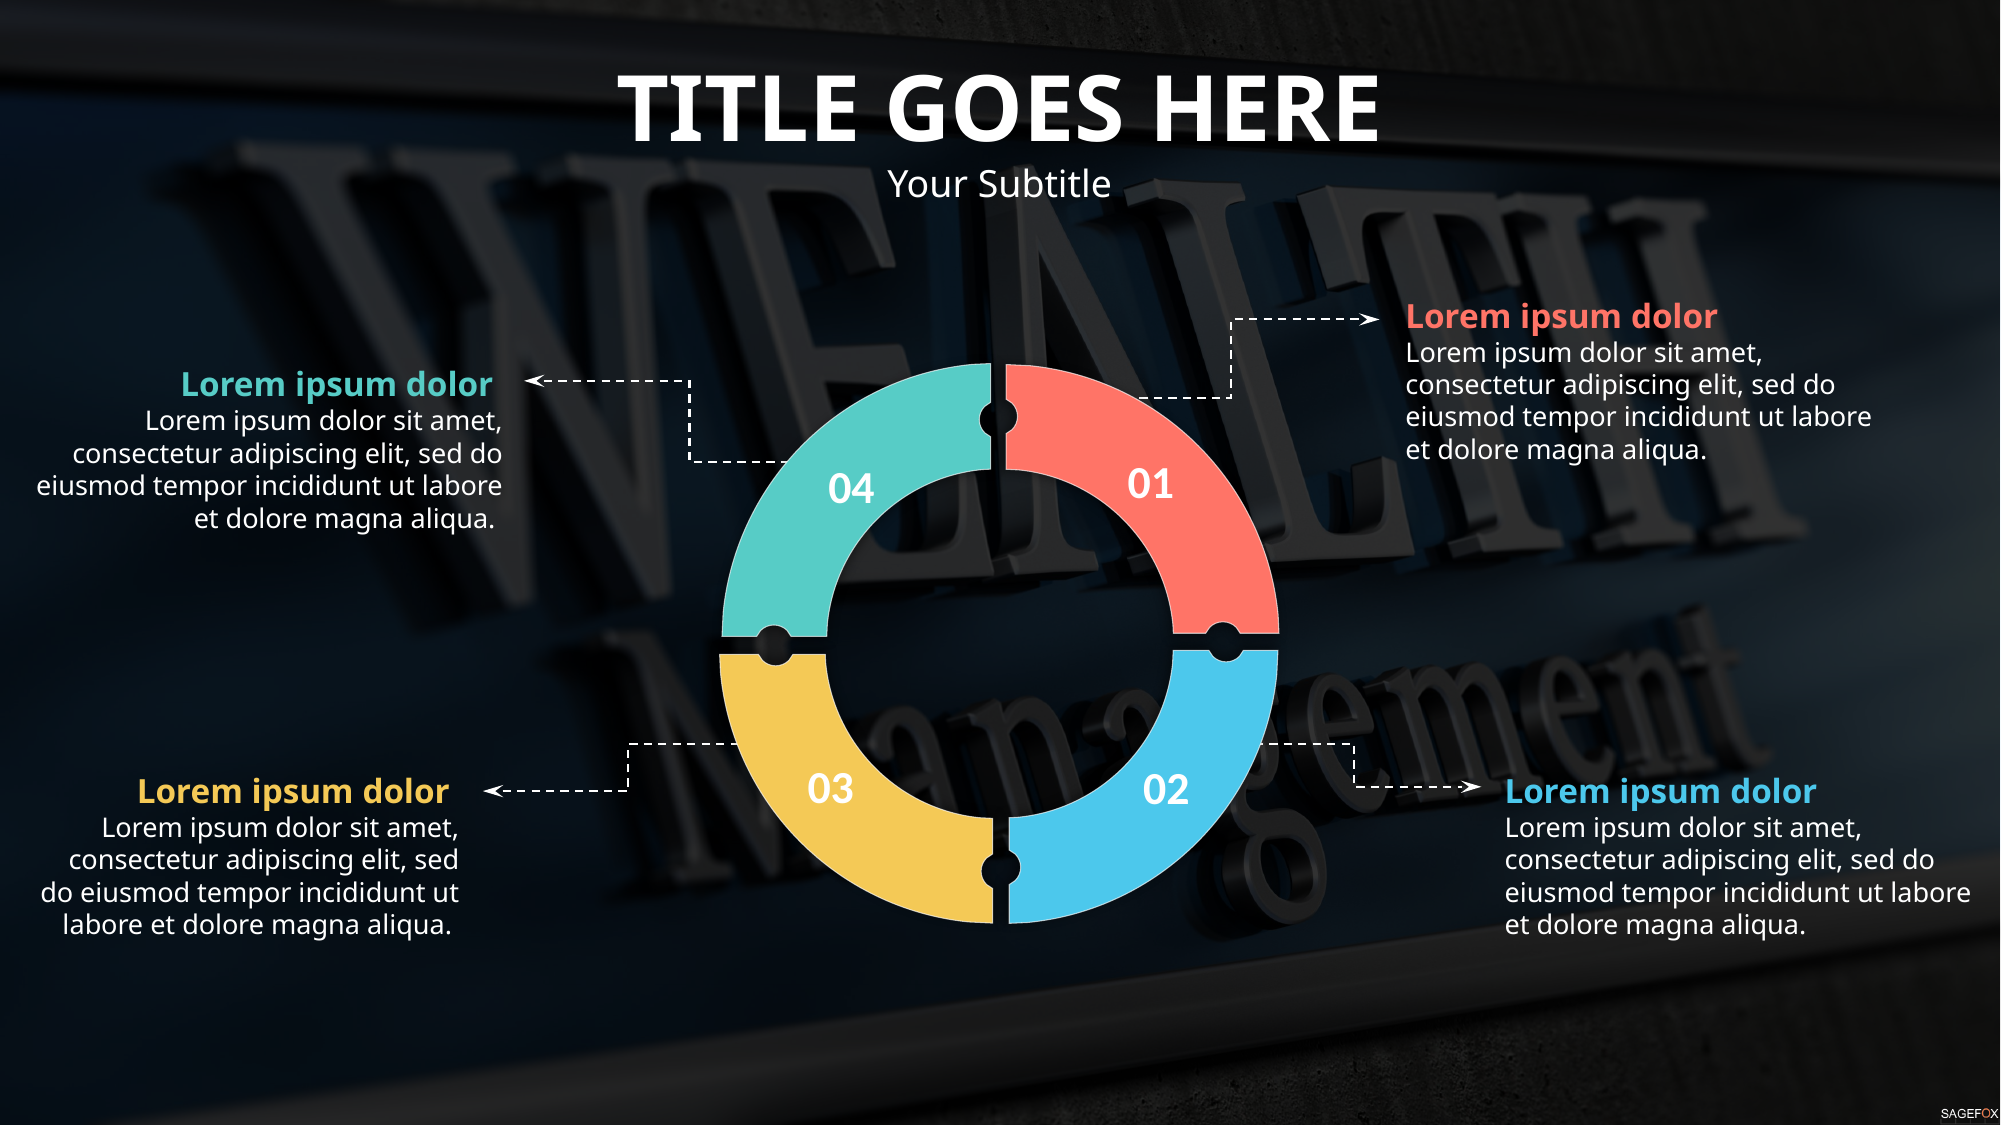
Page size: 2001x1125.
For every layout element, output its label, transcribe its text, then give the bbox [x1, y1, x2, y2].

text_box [1006, 364, 1279, 634]
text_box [1009, 650, 1278, 924]
text_box Lorem ipsum dolor Lorem ipsum dolor sit amet, consectetur adipiscing elit, sed do eiusmod tempor incididunt ut labore et dolore magna aliqua. [1395, 289, 1889, 470]
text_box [1081, 319, 1380, 398]
text_box Lorem ipsum dolor Lorem ipsum dolor sit amet, consectetur adipiscing elit, sed do eiusmod tempor incididunt ut labore et dolore magna aliqua. [15, 358, 513, 539]
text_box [523, 380, 721, 463]
picture [0, 0, 2001, 1125]
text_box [1278, 743, 1482, 787]
text_box Lorem ipsum dolor Lorem ipsum dolor sit amet, consectetur adipiscing elit, sed do eiusmod tempor incididunt ut labore et dolore magna aliqua. [23, 765, 469, 946]
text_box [721, 363, 991, 637]
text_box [482, 744, 719, 792]
text_box TITLE GOES HERE Your Subtitle [548, 42, 1452, 212]
text_box Lorem ipsum dolor Lorem ipsum dolor sit amet, consectetur adipiscing elit, sed do eiusmod tempor incididunt ut labore et dolore magna aliqua. [1494, 765, 1988, 946]
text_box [719, 654, 993, 924]
